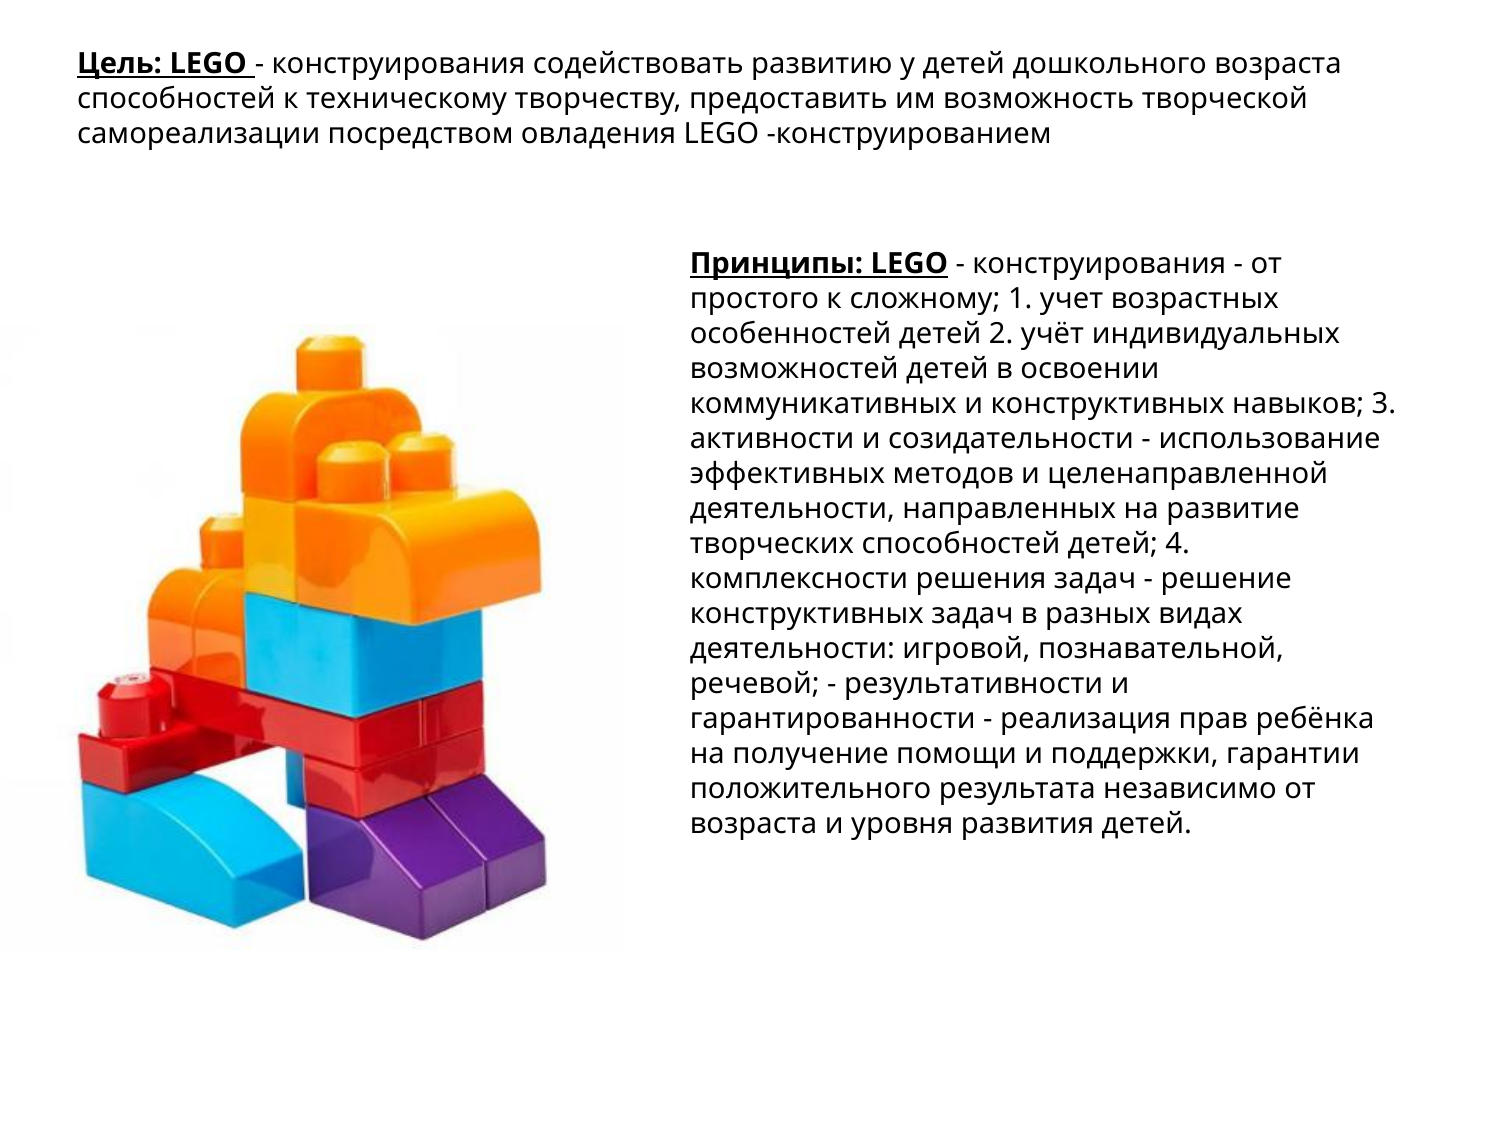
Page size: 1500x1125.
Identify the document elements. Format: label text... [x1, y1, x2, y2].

text_box Цель: LEGO - конструирования содействовать развитию у детей дошкольного возраста способностей к техническому творчеству, предоставить им возможность творческой самореализации посредством овладения LEGO -конструированием [62, 37, 1400, 158]
text_box Принципы: LEGO - конструирования - от простого к сложному; 1. учет возрастных особенностей детей 2. учёт индивидуальных возможностей детей в освоении коммуникативных и конструктивных навыков; 3. активности и созидательности - использование эффективных методов и целенаправленной деятельности, направленных на развитие творческих способностей детей; 4. комплексности решения задач - решение конструктивных задач в разных видах деятельности: игровой, познавательной, речевой; - результативности и гарантированности - реализация прав ребёнка на получение помощи и поддержки, гарантии положительного результата независимо от возраста и уровня развития детей. [674, 237, 1425, 847]
picture [0, 324, 626, 951]
